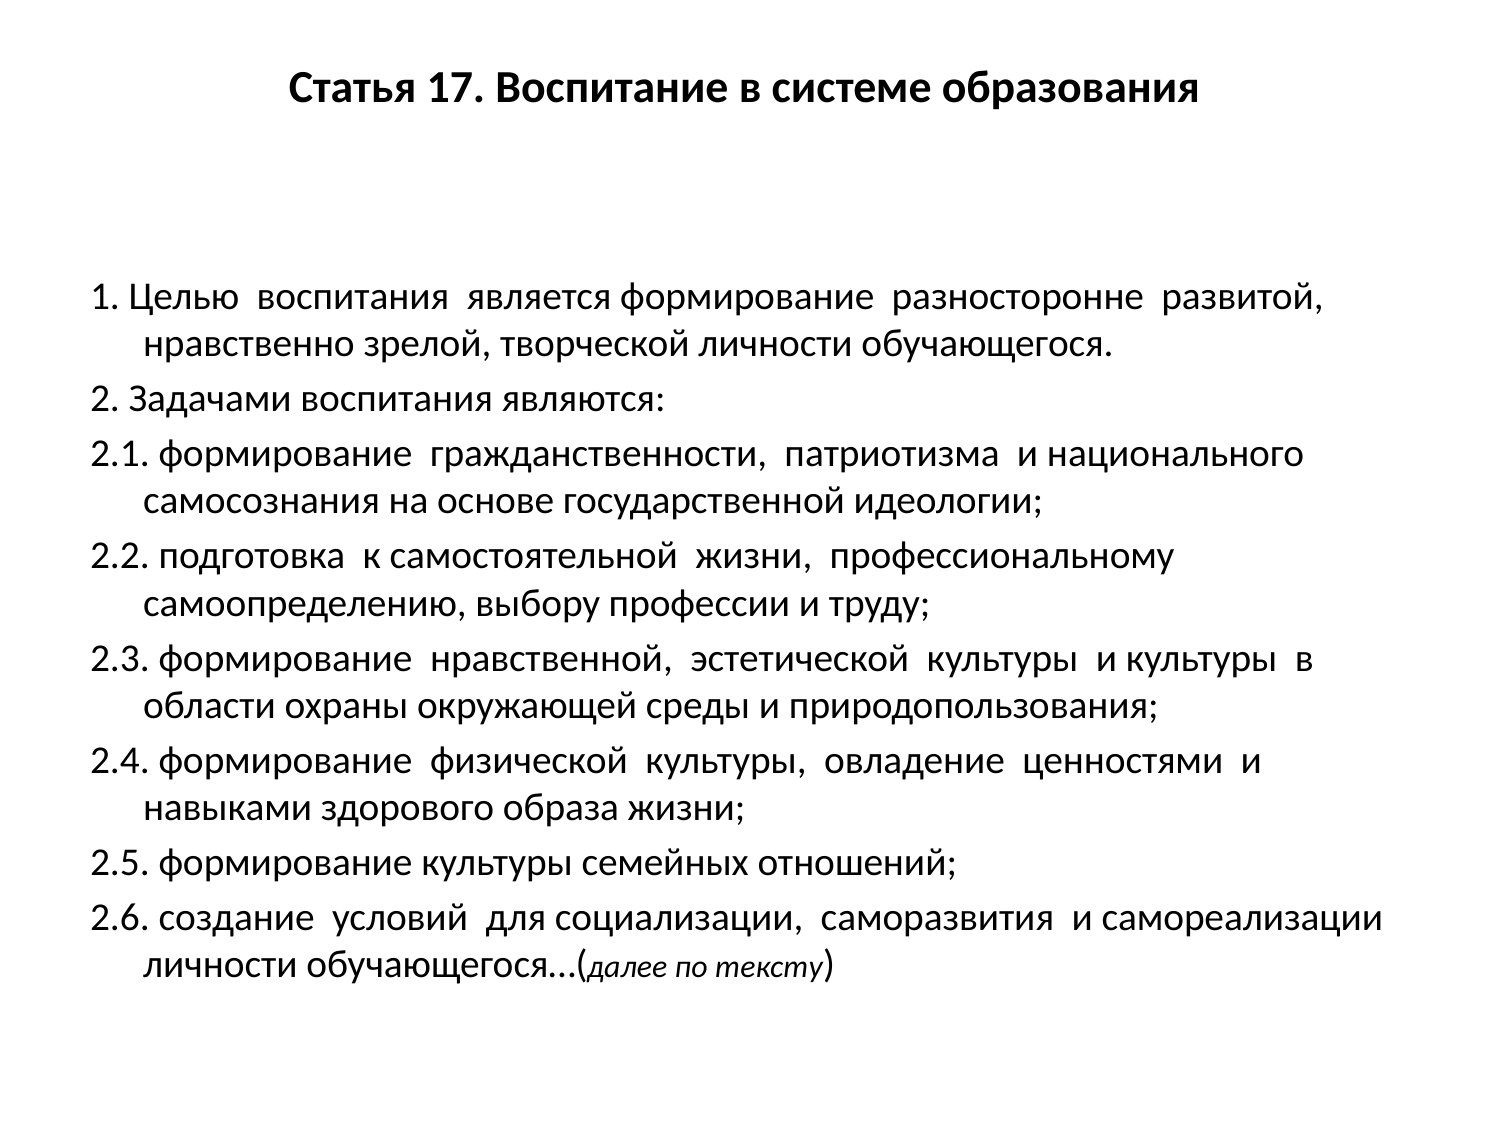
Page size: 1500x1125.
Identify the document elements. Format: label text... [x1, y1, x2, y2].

title Статья 17. Воспитание в системе образования [75, 45, 1425, 233]
list 1. Целью воспитания является формирование разносторонне развитой, нравственно зрелой, творческой личности обучающегося. 2. Задачами воспитания являются: 2.1. формирование гражданственности, патриотизма и национального самосознания на основе государственной идеологии; 2.2. подготовка к самостоятельной жизни, профессиональному самоопределению, выбору профессии и труду; 2.3. формирование нравственной, эстетической культуры и культуры в области охраны окружающей среды и природопользования; 2.4. формирование физической культуры, овладение ценностями и навыками здорового образа жизни; 2.5. формирование культуры семейных отношений; 2.6. создание условий для социализации, саморазвития и самореализации личности обучающегося…(далее по тексту) [75, 262, 1425, 1005]
